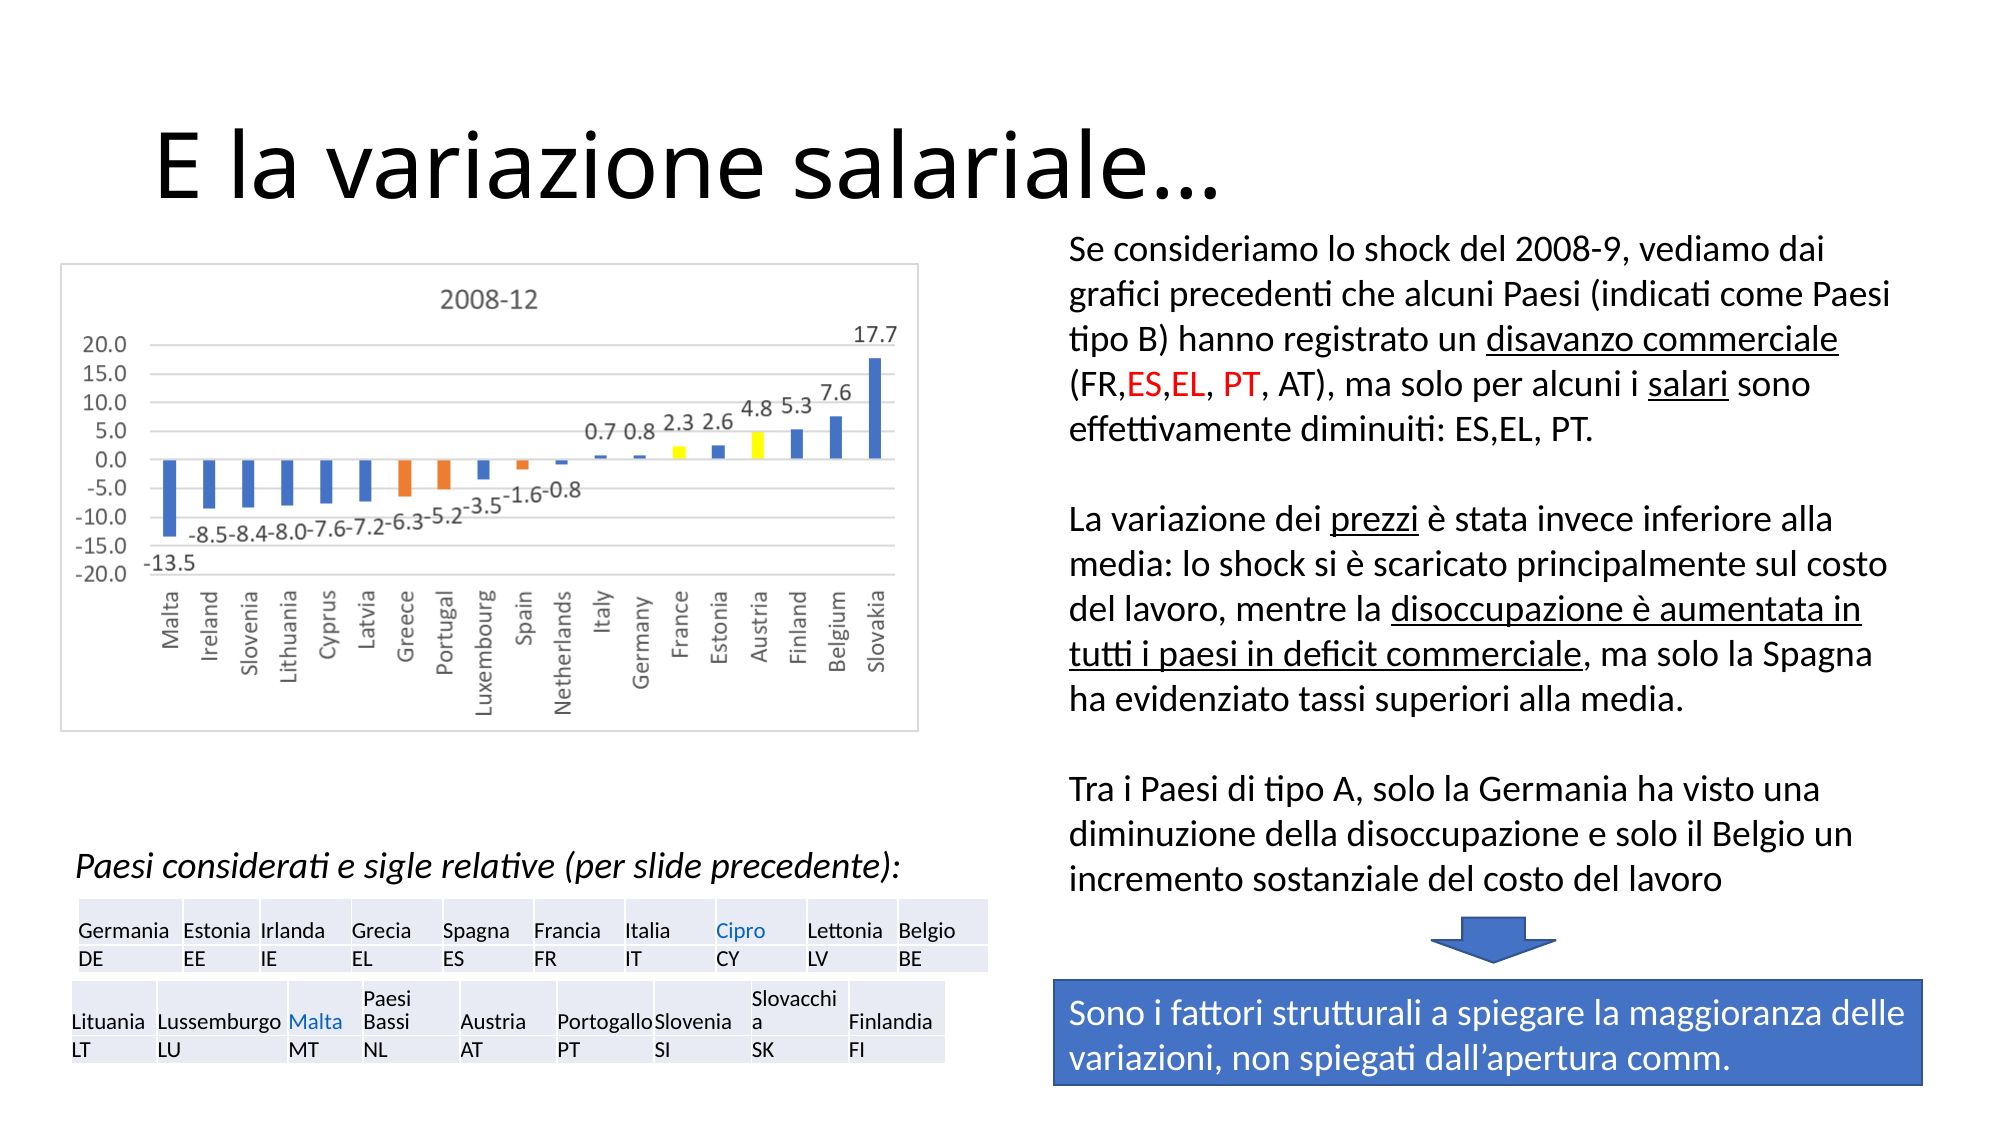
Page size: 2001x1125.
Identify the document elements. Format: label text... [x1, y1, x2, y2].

table_header Belgio [899, 899, 988, 944]
text_box [1430, 916, 1557, 964]
table_header Malta [289, 981, 362, 1035]
table_header Austria [461, 981, 556, 1035]
table_cell PT [558, 1036, 653, 1063]
table_cell NL [364, 1036, 459, 1063]
picture [59, 263, 919, 732]
table_cell EE [184, 946, 259, 972]
text_box Sono i fattori strutturali a spiegare la maggioranza delle variazioni, non spiegati dall’apertura comm. [1053, 979, 1923, 1086]
table_cell IE [261, 946, 351, 972]
title E la variazione salariale… [137, 59, 1863, 278]
table_cell DE [79, 946, 182, 972]
table_cell LV [808, 946, 897, 972]
table_cell FI [850, 1036, 945, 1063]
slide_number 16 [1412, 1042, 1863, 1103]
table_header Portogallo [558, 981, 653, 1035]
table_header Finlandia [850, 981, 945, 1035]
table_cell LU [158, 1036, 287, 1063]
table_cell EL [352, 946, 442, 972]
table_header Lettonia [808, 899, 897, 944]
table_cell FR [535, 946, 624, 972]
table_header Irlanda [261, 899, 351, 944]
table_header Slovacchia [752, 981, 848, 1035]
table_header Slovenia [655, 981, 751, 1035]
table_cell MT [289, 1036, 362, 1063]
table_header Francia [535, 899, 624, 944]
table_cell BE [899, 946, 988, 972]
table_header Paesi Bassi [364, 981, 459, 1035]
table_header Italia [626, 899, 715, 944]
table_cell SI [655, 1036, 751, 1063]
table_header Estonia [184, 899, 259, 944]
text_box Paesi considerati e sigle relative (per slide precedente): [59, 833, 957, 894]
table_header Grecia [352, 899, 442, 944]
text_box Se consideriamo lo shock del 2008-9, vediamo dai grafici precedenti che alcuni Paesi (indicati come Paesi tipo B) hanno registrato un disavanzo commerciale (FR,ES,EL, PT, AT), ma solo per alcuni i salari sono effettivamente diminuiti: ES,EL, PT. La variazione dei prezzi è stata invece inferiore alla media: lo shock si è scaricato principalmente sul costo del lavoro, mentre la disoccupazione è aumentata in tutti i paesi in deficit commerciale, ma solo la Spagna ha evidenziato tassi superiori alla media. Tra i Paesi di tipo A, solo la Germania ha visto una diminuzione della disoccupazione e solo il Belgio un incremento sostanziale del costo del lavoro [1054, 216, 1922, 979]
table_header Lussemburgo [158, 981, 287, 1035]
table_cell LT [72, 1036, 156, 1063]
table_cell IT [626, 946, 715, 972]
table_header Germania [79, 899, 182, 944]
table_cell ES [444, 946, 533, 972]
table_header Spagna [444, 899, 533, 944]
table_header Lituania [72, 981, 156, 1035]
table_cell CY [717, 946, 806, 972]
table_header Cipro [717, 899, 806, 944]
table_cell SK [752, 1036, 848, 1063]
table_cell AT [461, 1036, 556, 1063]
